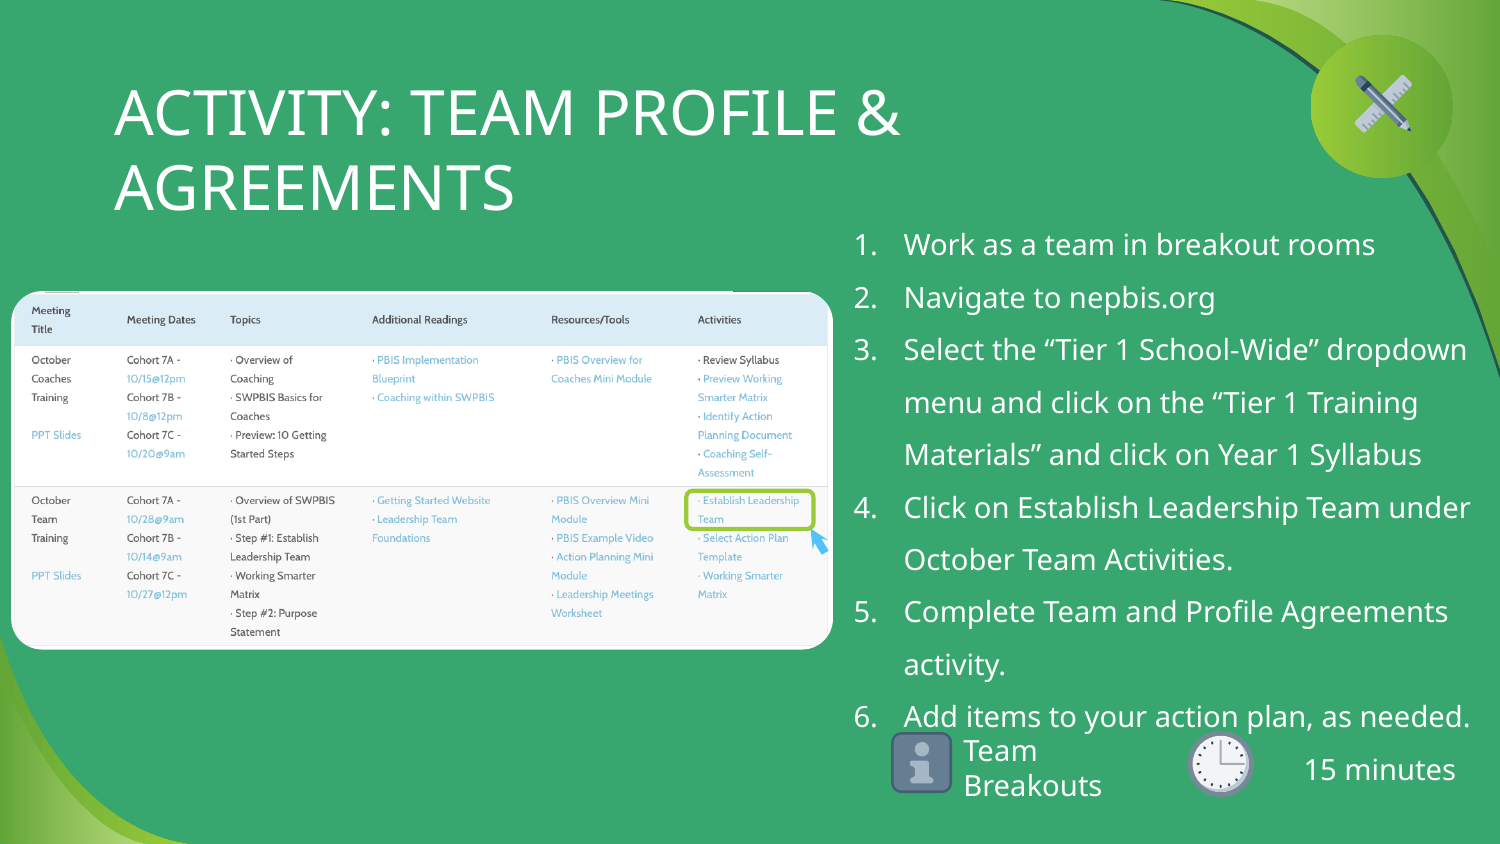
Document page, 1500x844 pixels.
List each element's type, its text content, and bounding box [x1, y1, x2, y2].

picture [10, 290, 834, 650]
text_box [890, 731, 953, 794]
list Work as a team in breakout rooms Navigate to nepbis.org Select the “Tier 1 School-Wide” dropdown menu and click on the “Tier 1 Training Materials” and click on Year 1 Syllabus Click on Establish Leadership Team under October Team Activities. Complete Team and Profile Agreements activity. Add items to your action plan, as needed. 15 minutes [813, 194, 1491, 756]
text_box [1187, 730, 1255, 798]
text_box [1310, 35, 1454, 179]
title ACTIVITY: TEAM PROFILE & AGREEMENTS [100, 57, 1254, 162]
text_box Team Breakouts [923, 732, 1184, 803]
